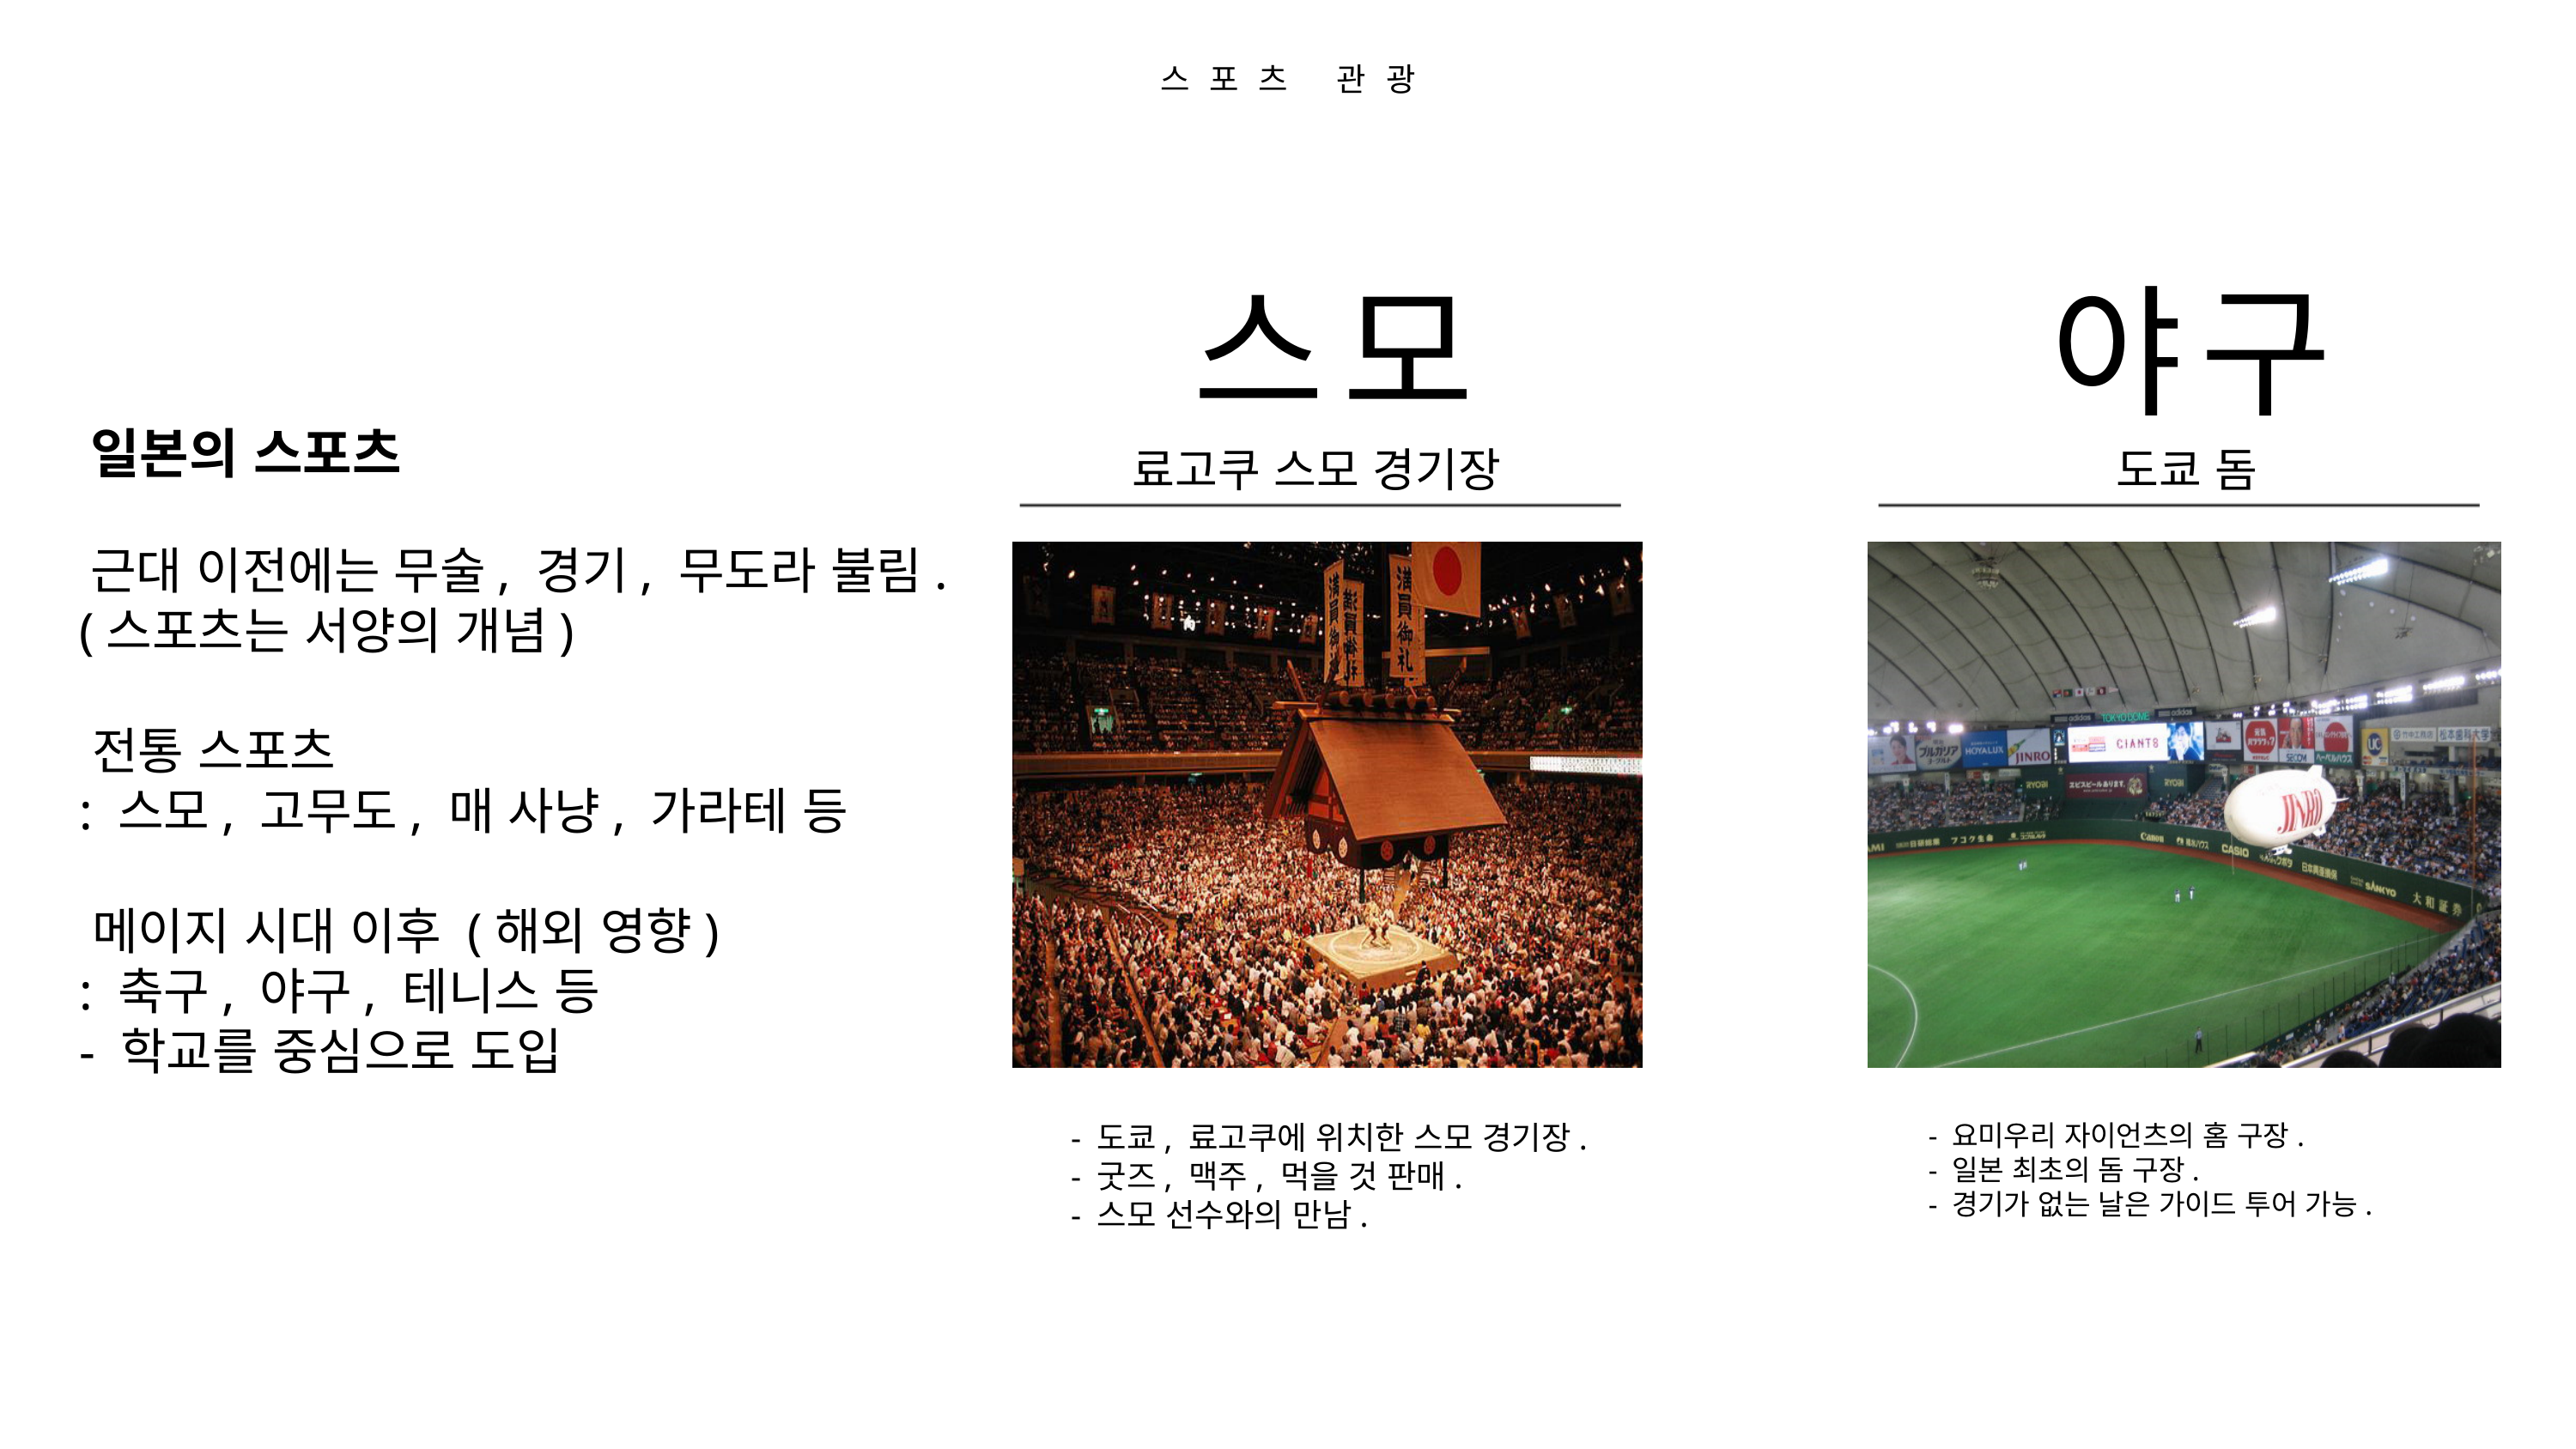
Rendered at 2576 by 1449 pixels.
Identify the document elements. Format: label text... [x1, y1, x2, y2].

text_box - 도쿄, 료고쿠에 위치한 스모 경기장. - 굿즈, 맥주, 먹을 것 판매. - 스모 선수와의 만남. [966, 1111, 1880, 1240]
text_box 스포츠 관광 [197, 52, 2379, 105]
text_box 일본의 스포츠 근대 이전에는 무술, 경기, 무도라 불림. (스포츠는 서양의 개념) 전통 스포츠 : 스모, 고무도, 매 사냥, 가라테 등 메이지 시대 이후 (해외 영향) : 축구, 야구, 테니스 등 - 학교를 중심으로 도입 [53, 413, 955, 1087]
picture [1867, 542, 2501, 1068]
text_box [1878, 500, 2480, 510]
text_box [1019, 500, 1621, 510]
text_box - 요미우리 자이언츠의 홈 구장. - 일본 최초의 돔 구장. - 경기가 없는 날은 가이드 투어 가능. [1915, 1111, 2576, 1228]
text_box 료고쿠 스모 경기장 [1095, 434, 1922, 503]
text_box 도쿄 돔 [1922, 434, 2576, 503]
text_box 야구 [1829, 255, 2576, 434]
text_box 스모 [1030, 254, 1832, 440]
picture [1012, 542, 1643, 1068]
